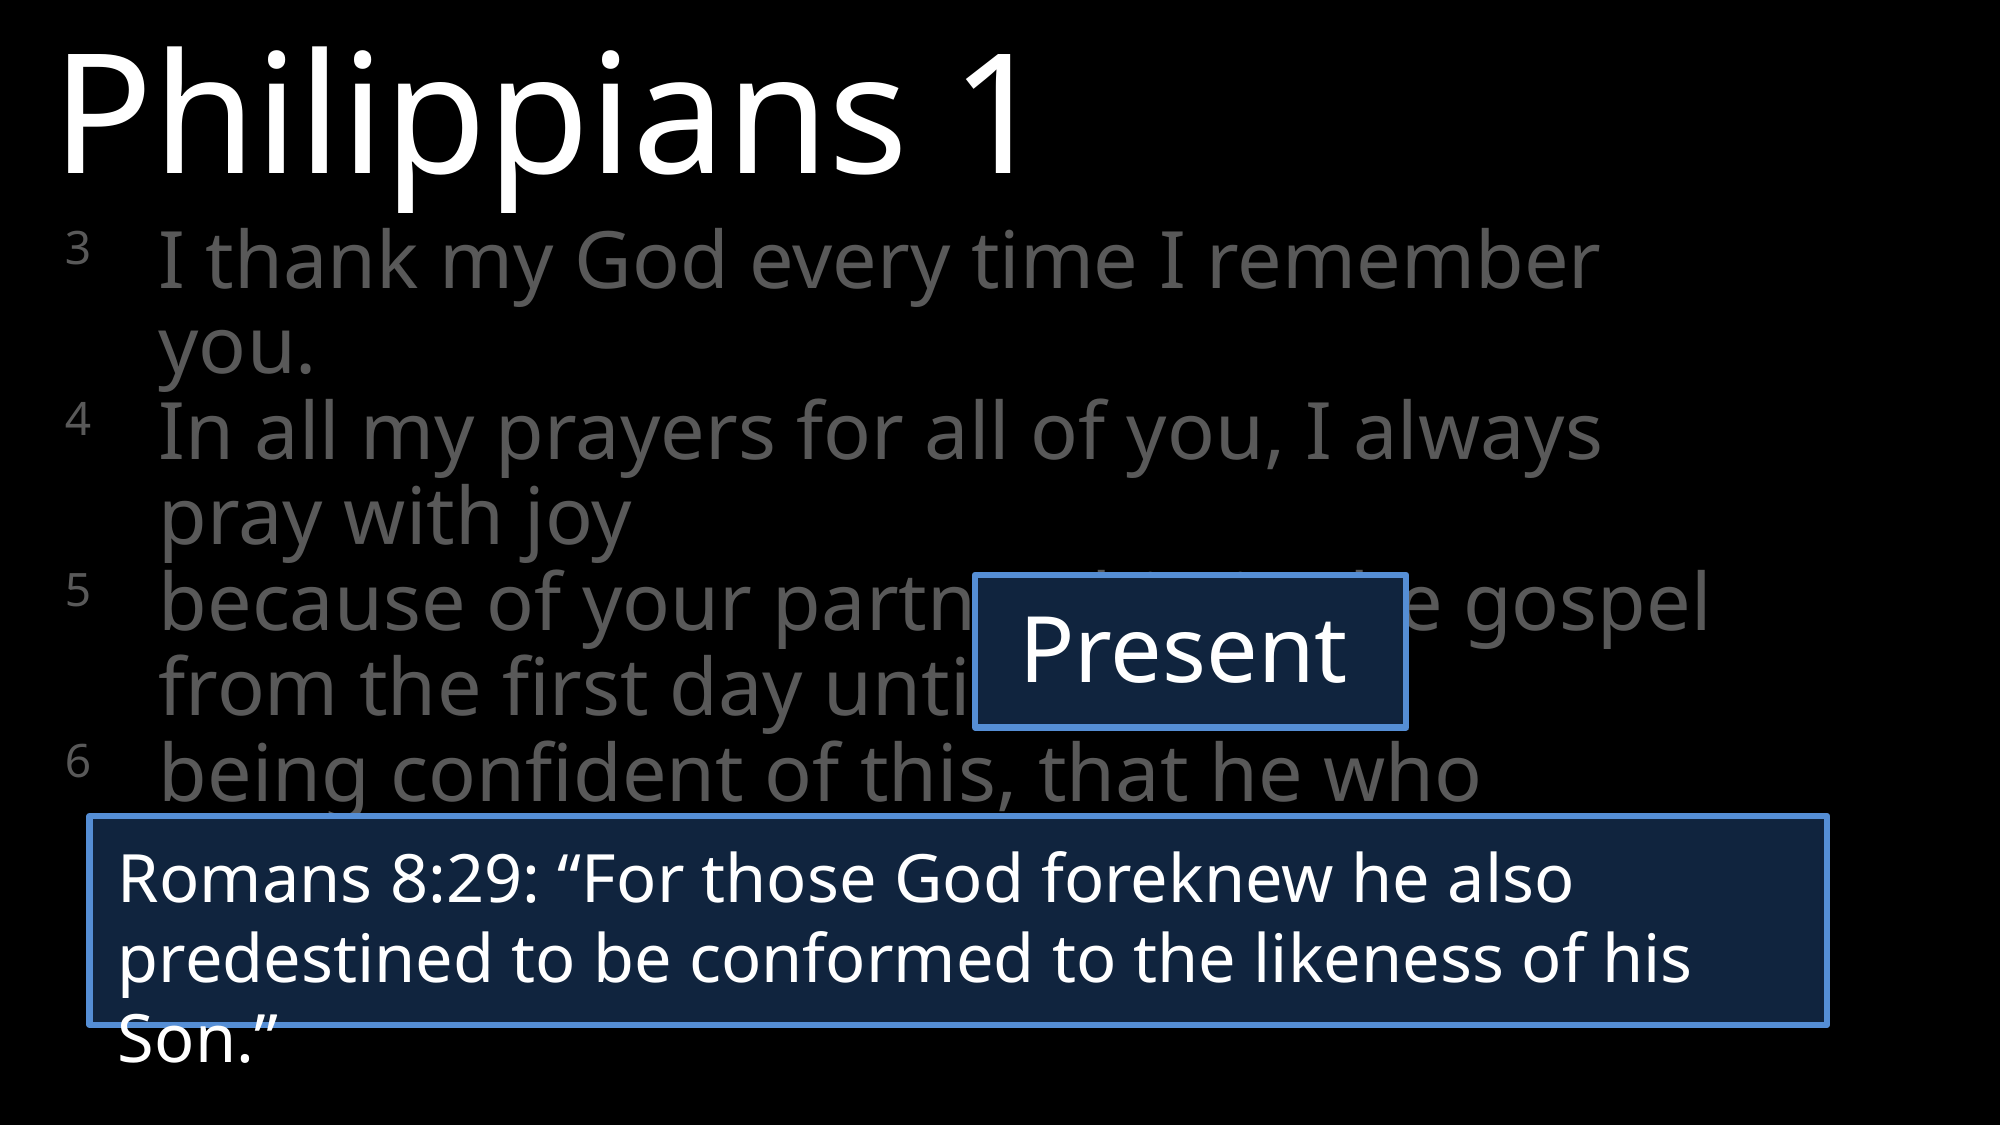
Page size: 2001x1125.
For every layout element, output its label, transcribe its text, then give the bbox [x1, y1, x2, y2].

text_box [975, 574, 1407, 728]
text_box Romans 8:29: “For those God foreknew he also predestined to be conformed to the likeness of his Son.” [103, 828, 1817, 1084]
text_box Philippians 1 [37, 0, 1838, 215]
text_box Present [971, 583, 1396, 709]
text_box [89, 815, 1828, 1025]
text_box 3 I thank my God every time I remember you. 4 In all my prayers for all of you, I always pray with joy 5 because of your partnership in the gospel from the first day until now, 6 being confident of this, that he who began a good work in you will carry it on to completion until the day of Christ Jesus. [50, 215, 1750, 997]
